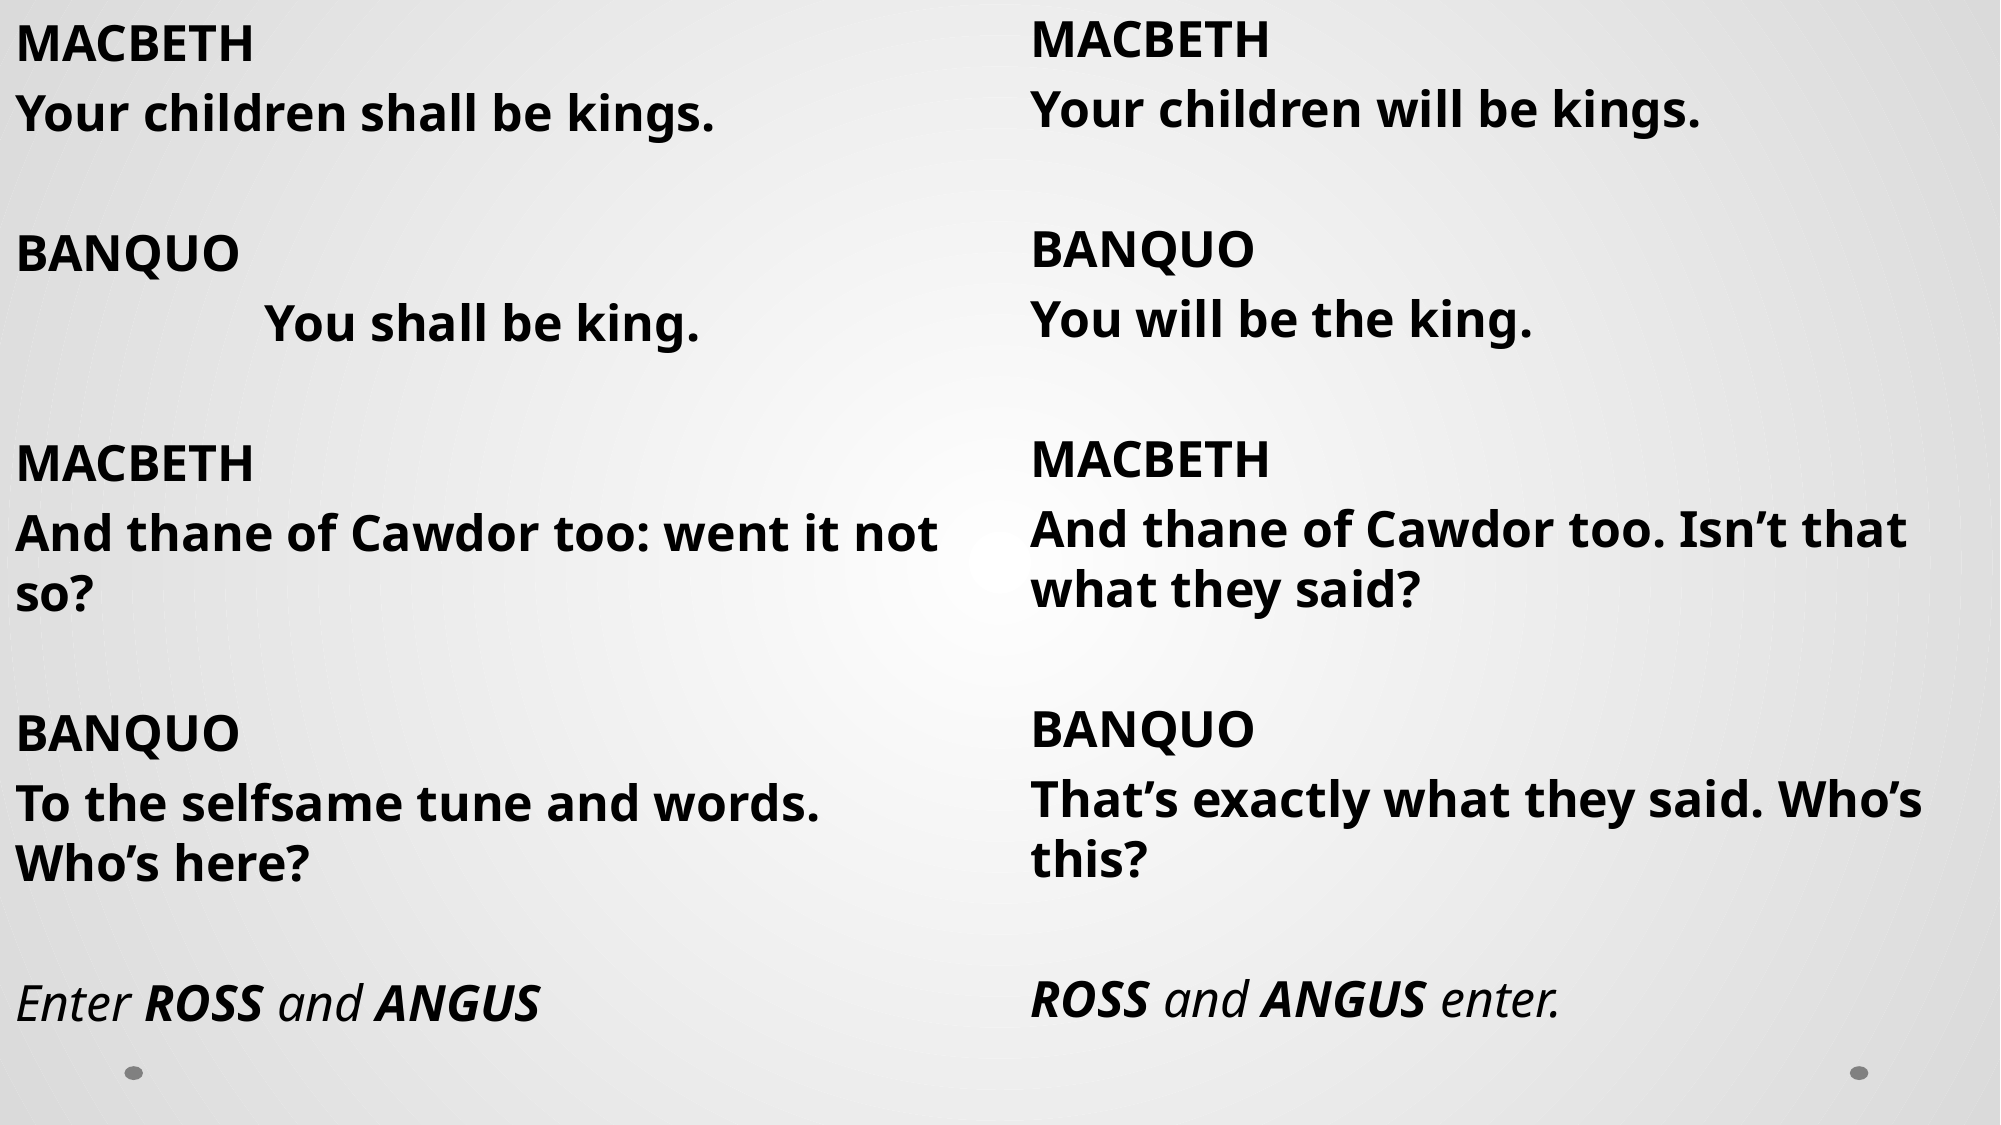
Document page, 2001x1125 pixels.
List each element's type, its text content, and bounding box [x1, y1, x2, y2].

list MACBETH Your children shall be kings. BANQUO You shall be king. MACBETH And thane of Cawdor too: went it not so? BANQUO To the selfsame tune and words. Who’s here? Enter ROSS and ANGUS [0, 3, 988, 1125]
text_box MACBETH Your children will be kings. BANQUO You will be the king. MACBETH And thane of Cawdor too. Isn’t that what they said? BANQUO That’s exactly what they said. Who’s this? ROSS and ANGUS enter. [1015, 0, 2000, 1125]
